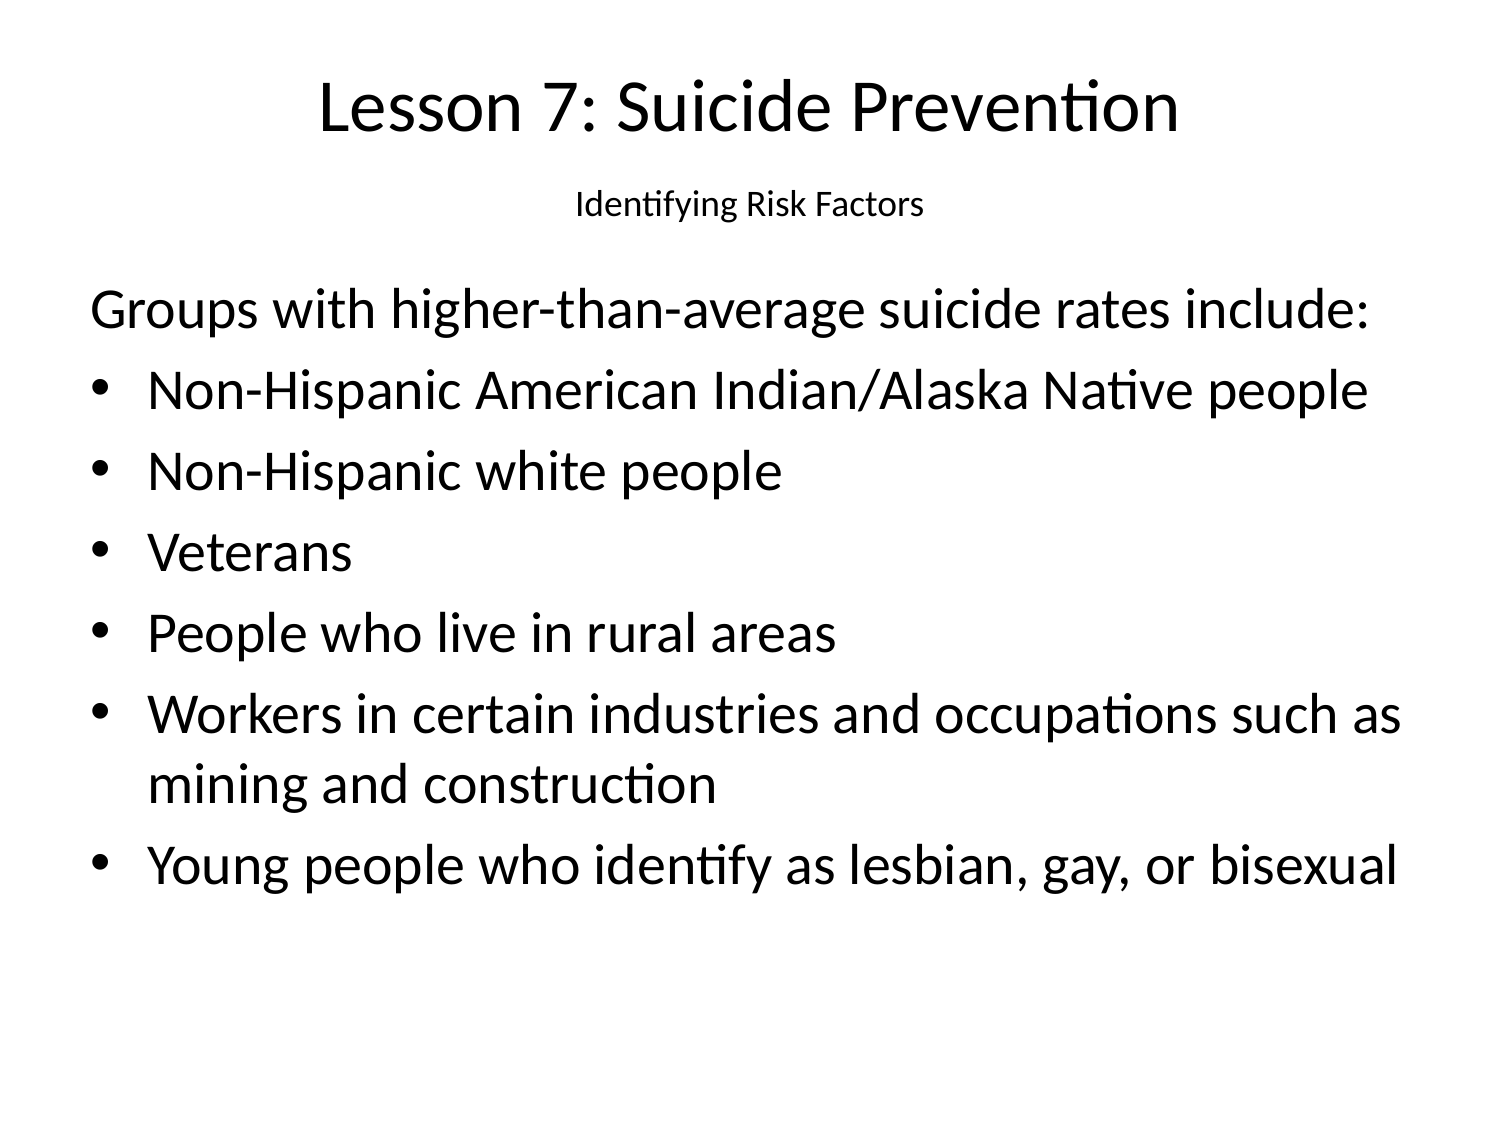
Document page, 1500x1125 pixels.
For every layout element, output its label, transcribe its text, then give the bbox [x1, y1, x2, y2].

title Lesson 7: Suicide Prevention [75, 45, 1425, 233]
text_box Identifying Risk Factors [465, 171, 1035, 232]
list Groups with higher-than-average suicide rates include: Non-Hispanic American Indian/Alaska Native people Non-Hispanic white people Veterans People who live in rural areas Workers in certain industries and occupations such as mining and construction Young people who identify as lesbian, gay, or bisexual [75, 262, 1425, 1005]
